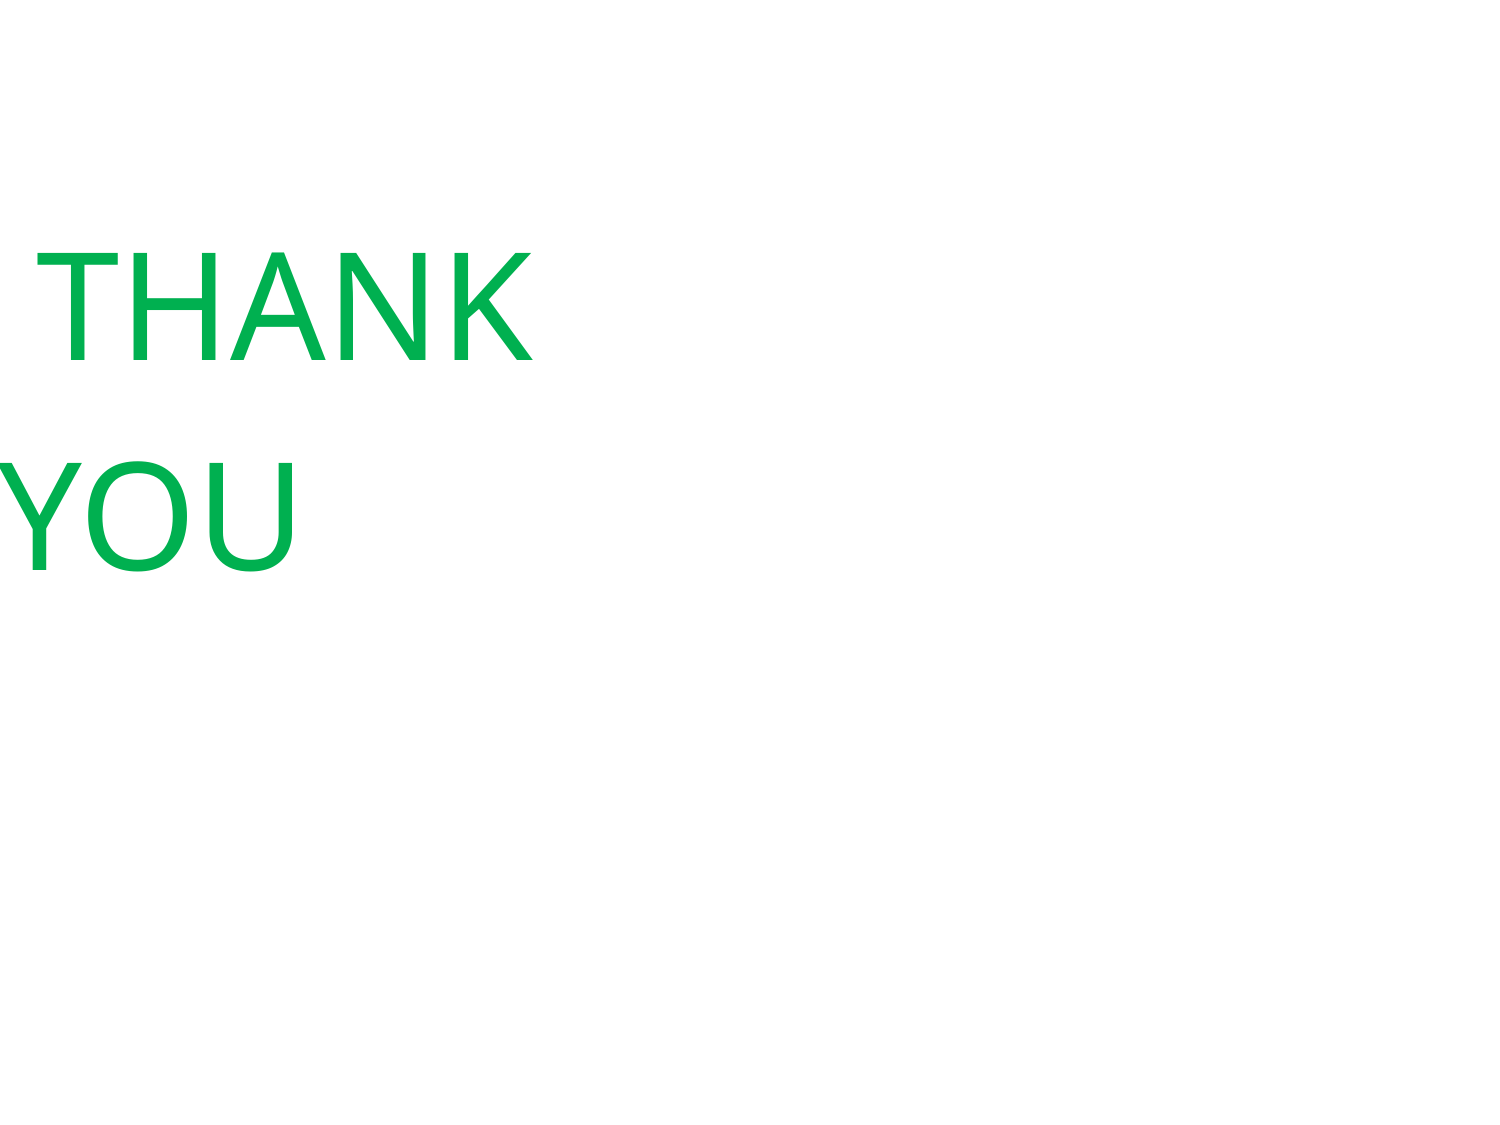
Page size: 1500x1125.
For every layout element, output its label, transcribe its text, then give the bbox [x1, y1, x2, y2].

list THANK YOU [0, 0, 1500, 1125]
